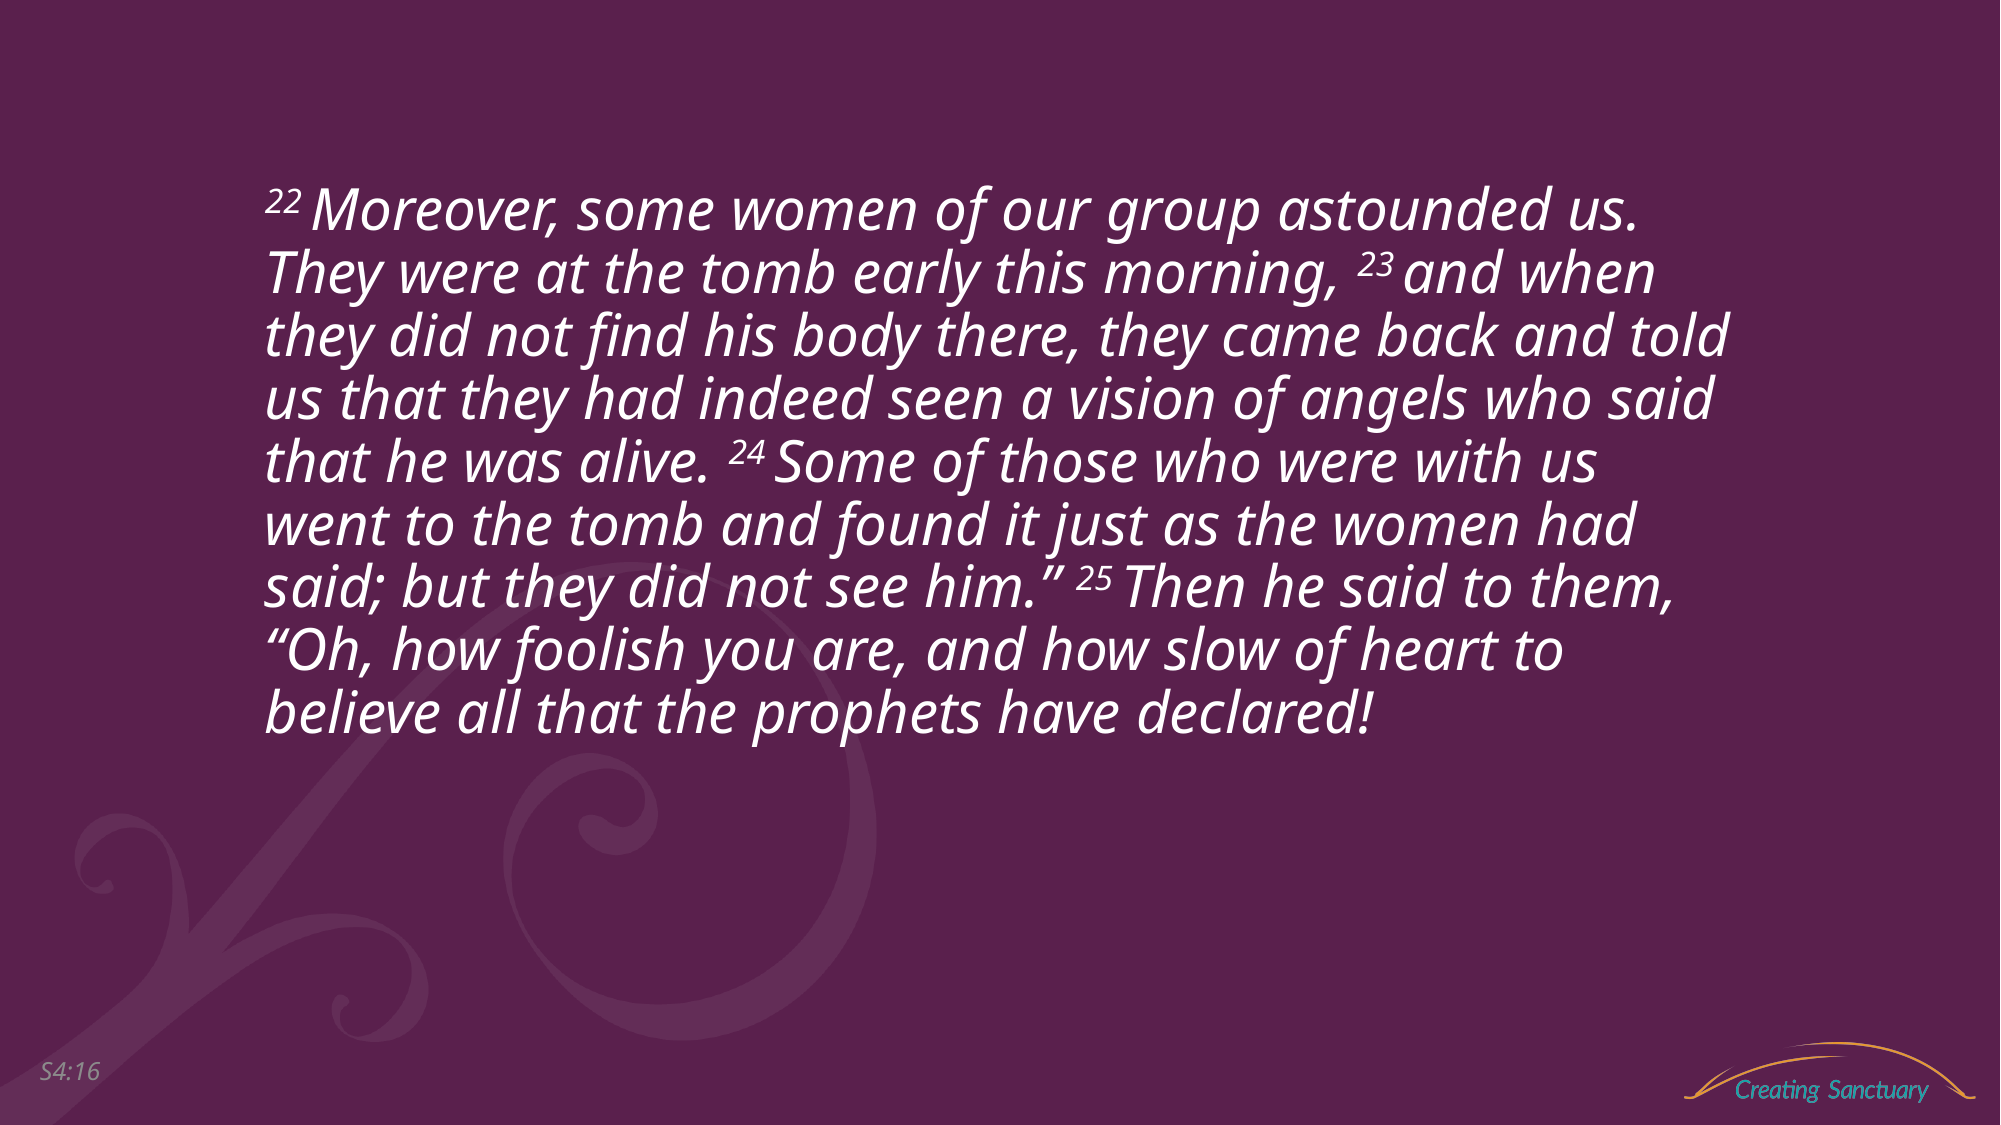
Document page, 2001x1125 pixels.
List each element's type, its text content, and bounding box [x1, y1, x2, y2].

picture [1750, 1042, 1976, 1103]
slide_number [24, 1042, 475, 1103]
subtitle 22 Moreover, some women of our group astounded us. They were at the tomb early this morning, 23 and when they did not find his body there, they came back and told us that they had indeed seen a vision of angels who said that he was alive. 24 Some of those who were with us went to the tomb and found it just as the women had said; but they did not see him.” 25 Then he said to them, “Oh, how foolish you are, and how slow of heart to believe all that the prophets have declared! [249, 172, 1750, 1125]
